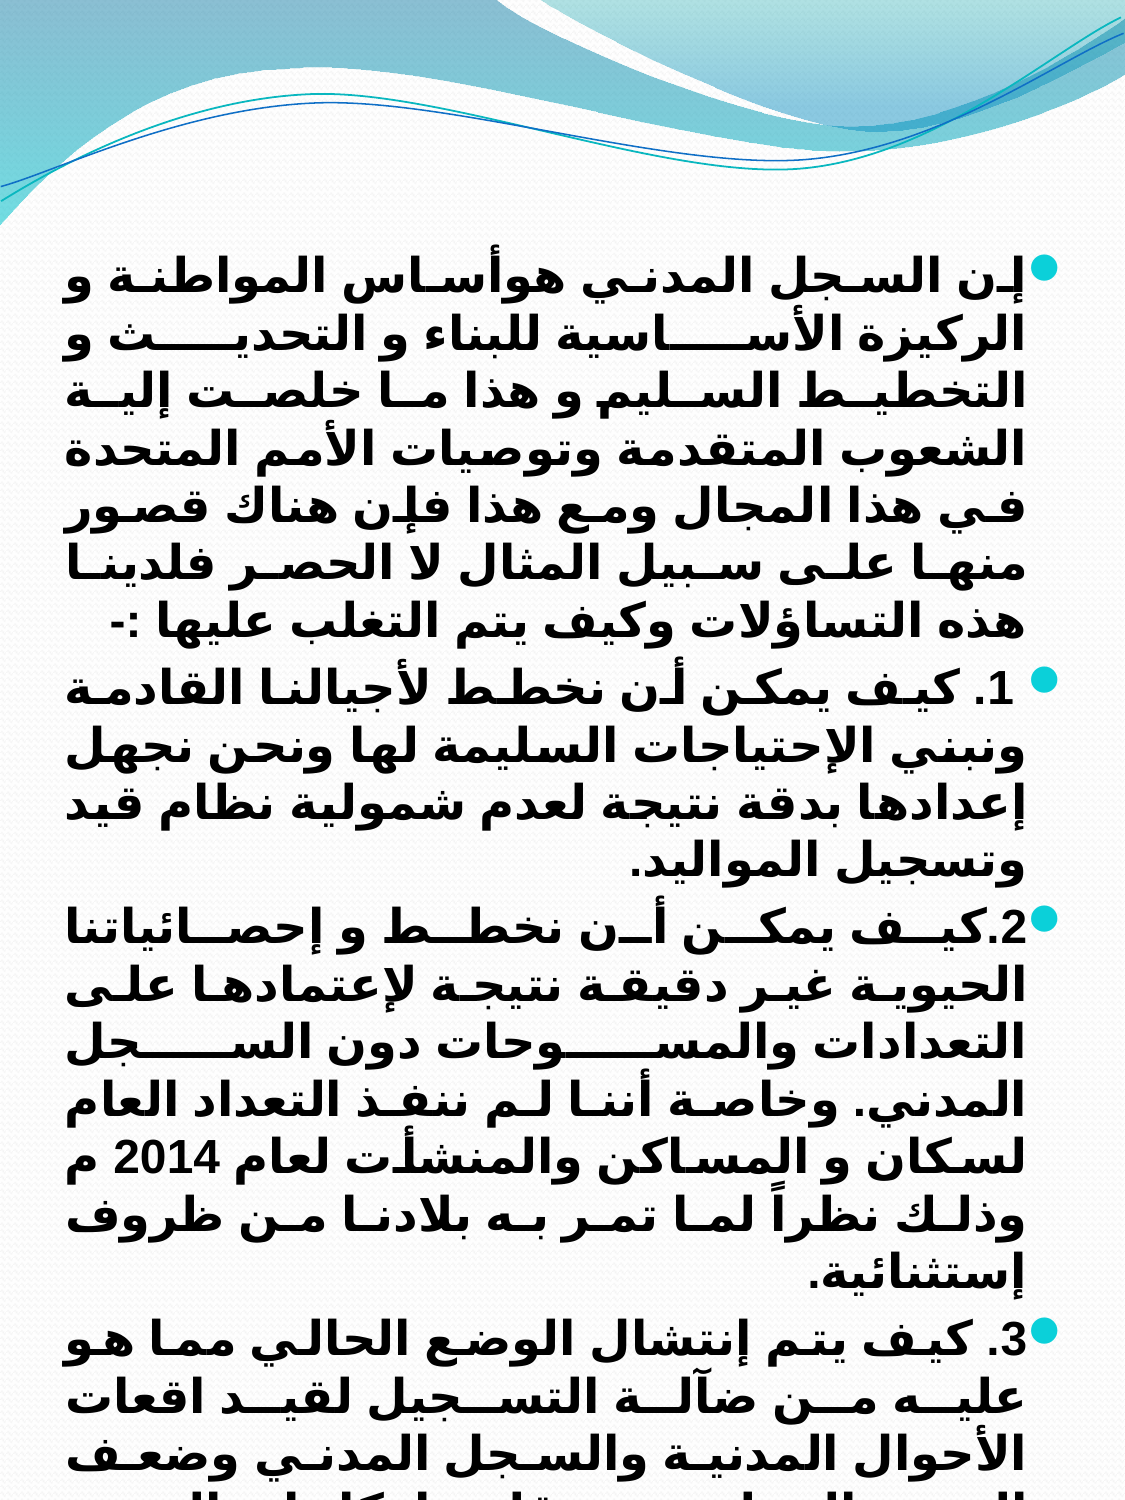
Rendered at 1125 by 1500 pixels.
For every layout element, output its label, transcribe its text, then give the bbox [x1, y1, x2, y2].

list إن السجل المدني هوأساس المواطنة و الركيزة الأساسية للبناء و التحديث و التخطيط السليم و هذا ما خلصت إلية الشعوب المتقدمة وتوصيات الأمم المتحدة في هذا المجال ومع هذا فإن هناك قصور منها على سبيل المثال لا الحصر فلدينا هذه التساؤلات وكيف يتم التغلب عليها :- 1. كيف يمكن أن نخطط لأجيالنا القادمة ونبني الإحتياجات السليمة لها ونحن نجهل إعدادها بدقة نتيجة لعدم شمولية نظام قيد وتسجيل المواليد. 2.كيف يمكن أن نخطط و إحصائياتنا الحيوية غير دقيقة نتيجة لإعتمادها على التعدادات والمسوحات دون السجل المدني. وخاصة أننا لم ننفذ التعداد العام لسكان و المساكن والمنشأت لعام 2014 م وذلك نظراً لما تمر به بلادنا من ظروف إستثنائية. 3. كيف يتم إنتشال الوضع الحالي مما هو عليه من ضآلة التسجيل لقيد اقعات الأحوال المدنية والسجل المدني وضعف البنية التنظيمية وقلة إمكانيات البنية التحتية [50, 237, 1088, 1346]
